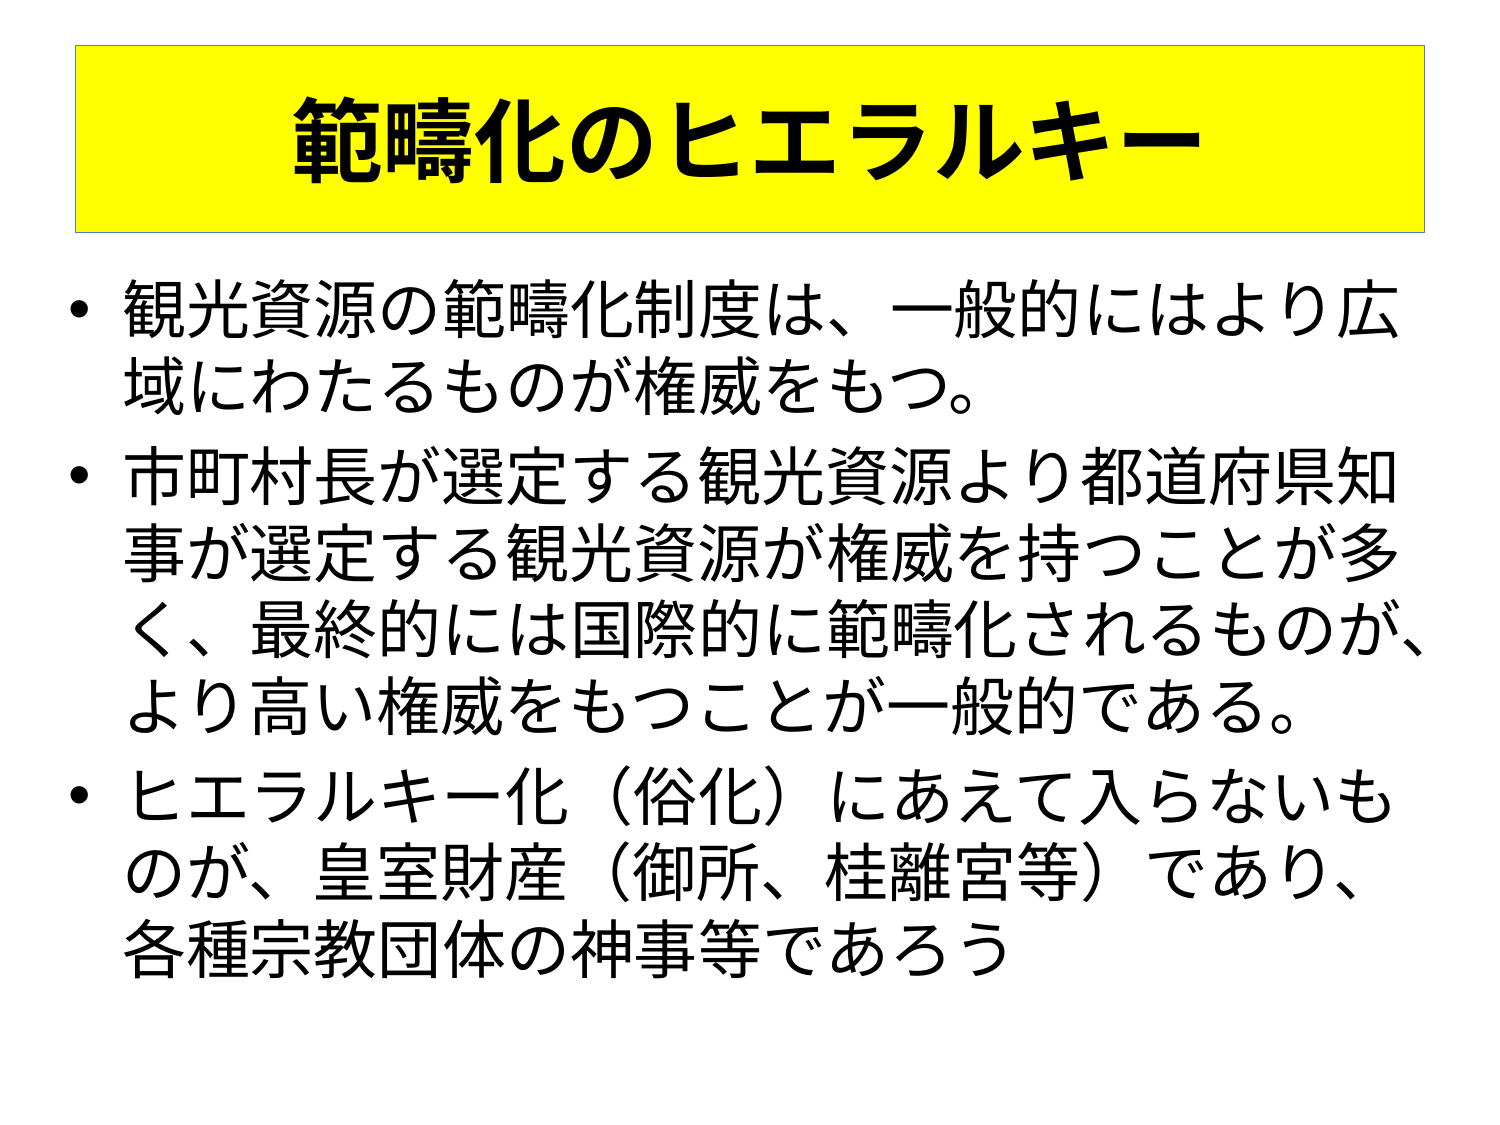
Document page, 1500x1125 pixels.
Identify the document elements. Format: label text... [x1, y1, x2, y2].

title 範疇化のヒエラルキー [75, 45, 1425, 233]
list 観光資源の範疇化制度は、一般的にはより広域にわたるものが権威をもつ。 市町村長が選定する観光資源より都道府県知事が選定する観光資源が権威を持つことが多く、最終的には国際的に範疇化されるものが、より高い権威をもつことが一般的である。 ヒエラルキー化（俗化）にあえて入らないものが、皇室財産（御所、桂離宮等）であり、各種宗教団体の神事等であろう [53, 262, 1425, 1005]
